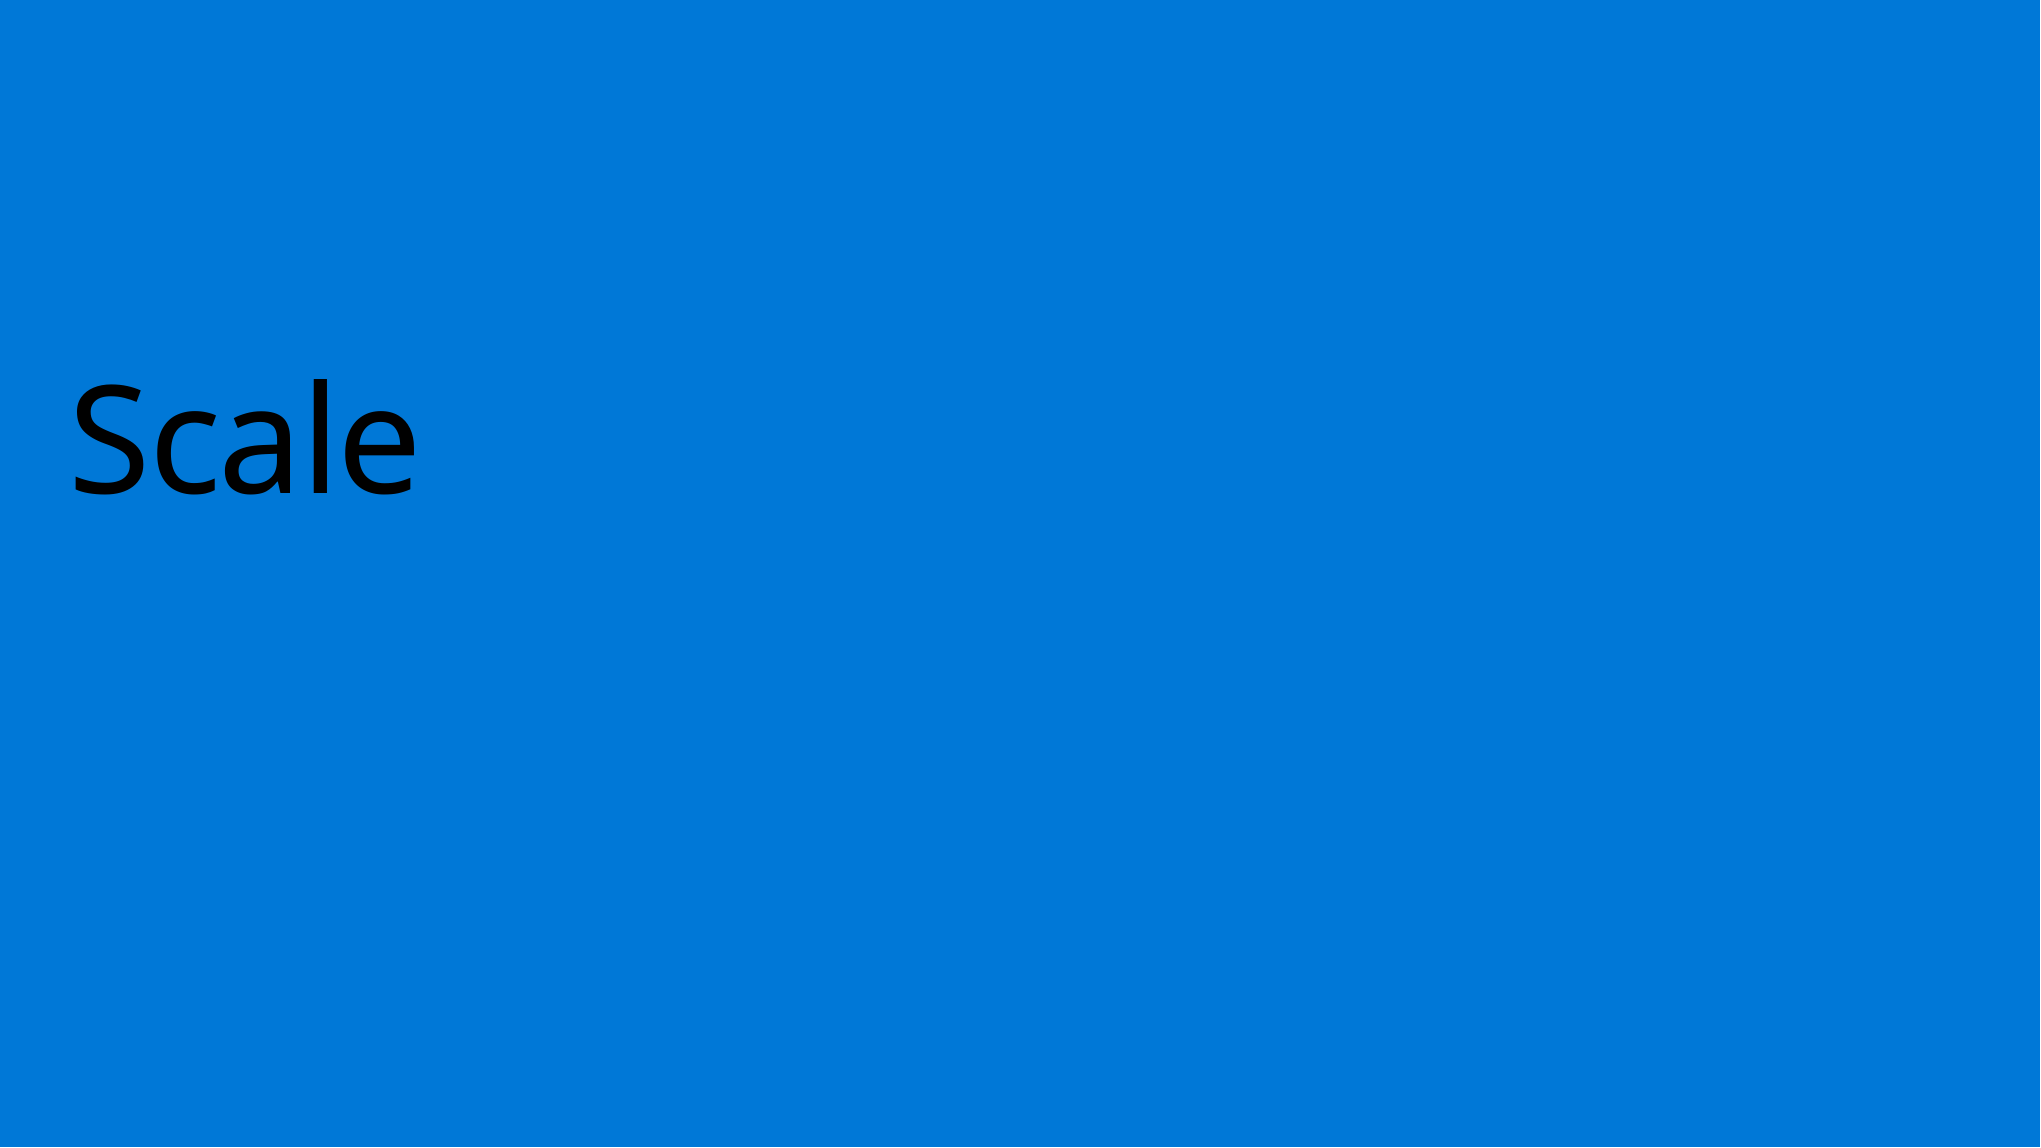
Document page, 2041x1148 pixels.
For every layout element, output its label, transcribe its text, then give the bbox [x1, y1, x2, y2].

title Scale [45, 348, 1996, 543]
